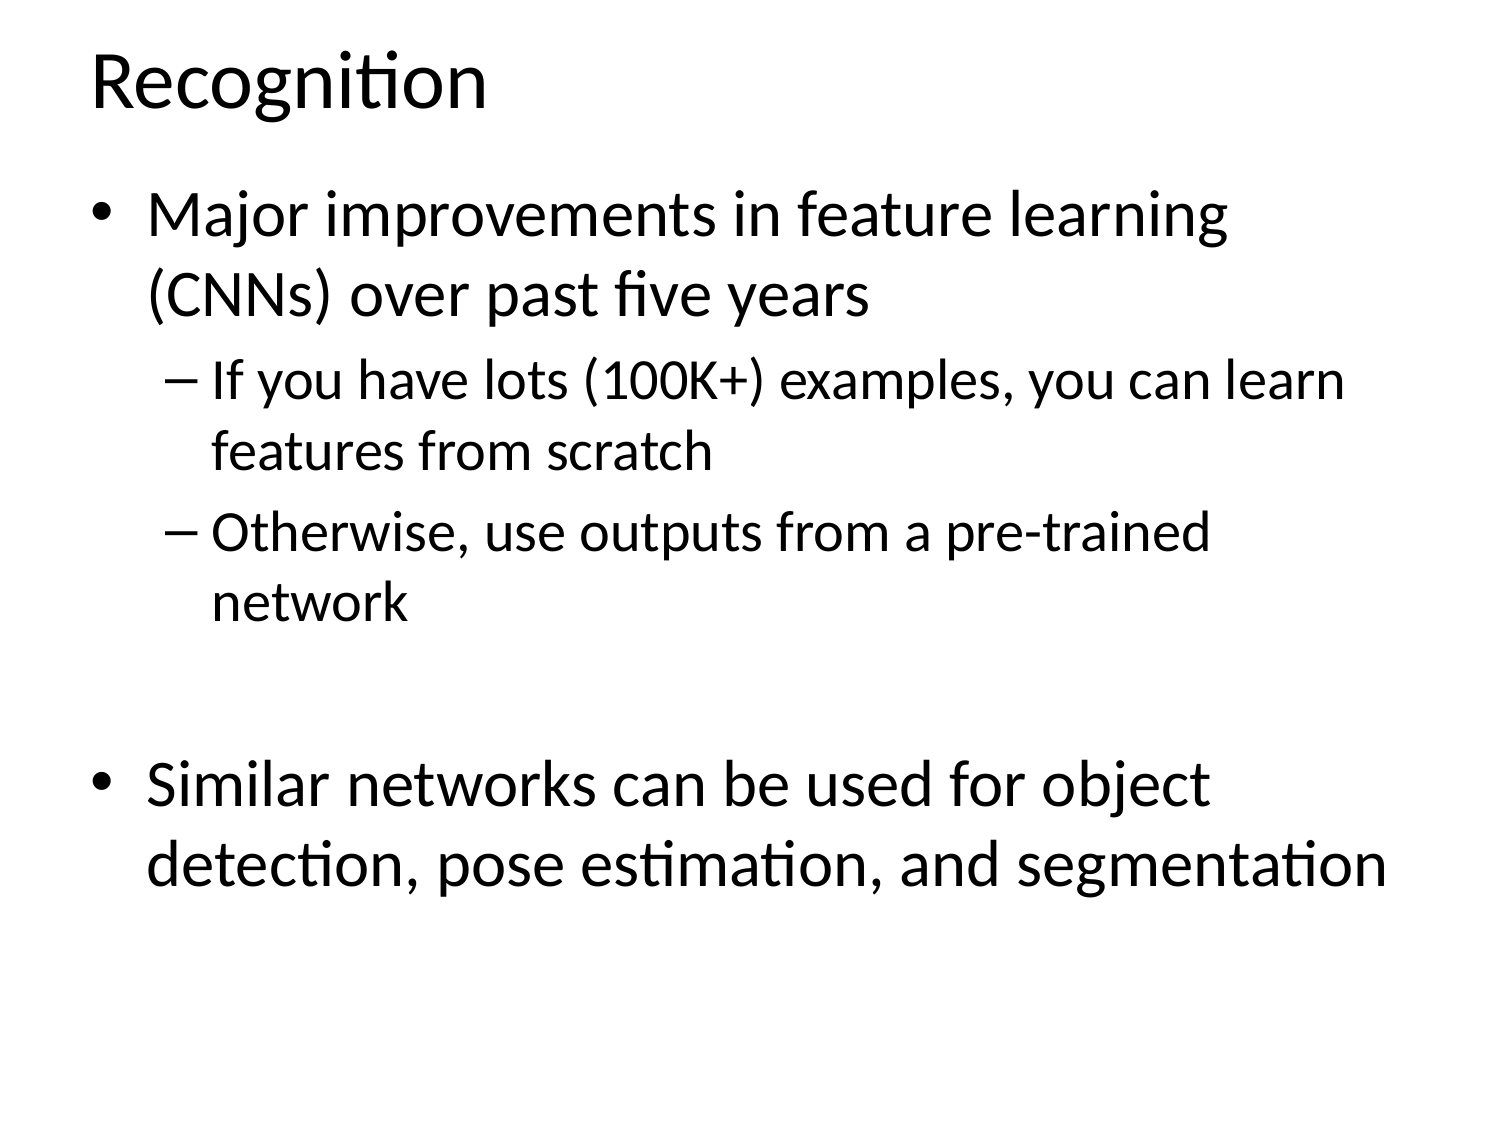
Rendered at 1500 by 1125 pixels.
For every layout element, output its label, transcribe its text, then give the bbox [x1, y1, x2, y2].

title Recognition [75, 0, 1425, 150]
list Major improvements in feature learning (CNNs) over past five years If you have lots (100K+) examples, you can learn features from scratch Otherwise, use outputs from a pre-trained network Similar networks can be used for object detection, pose estimation, and segmentation [75, 162, 1425, 1005]
